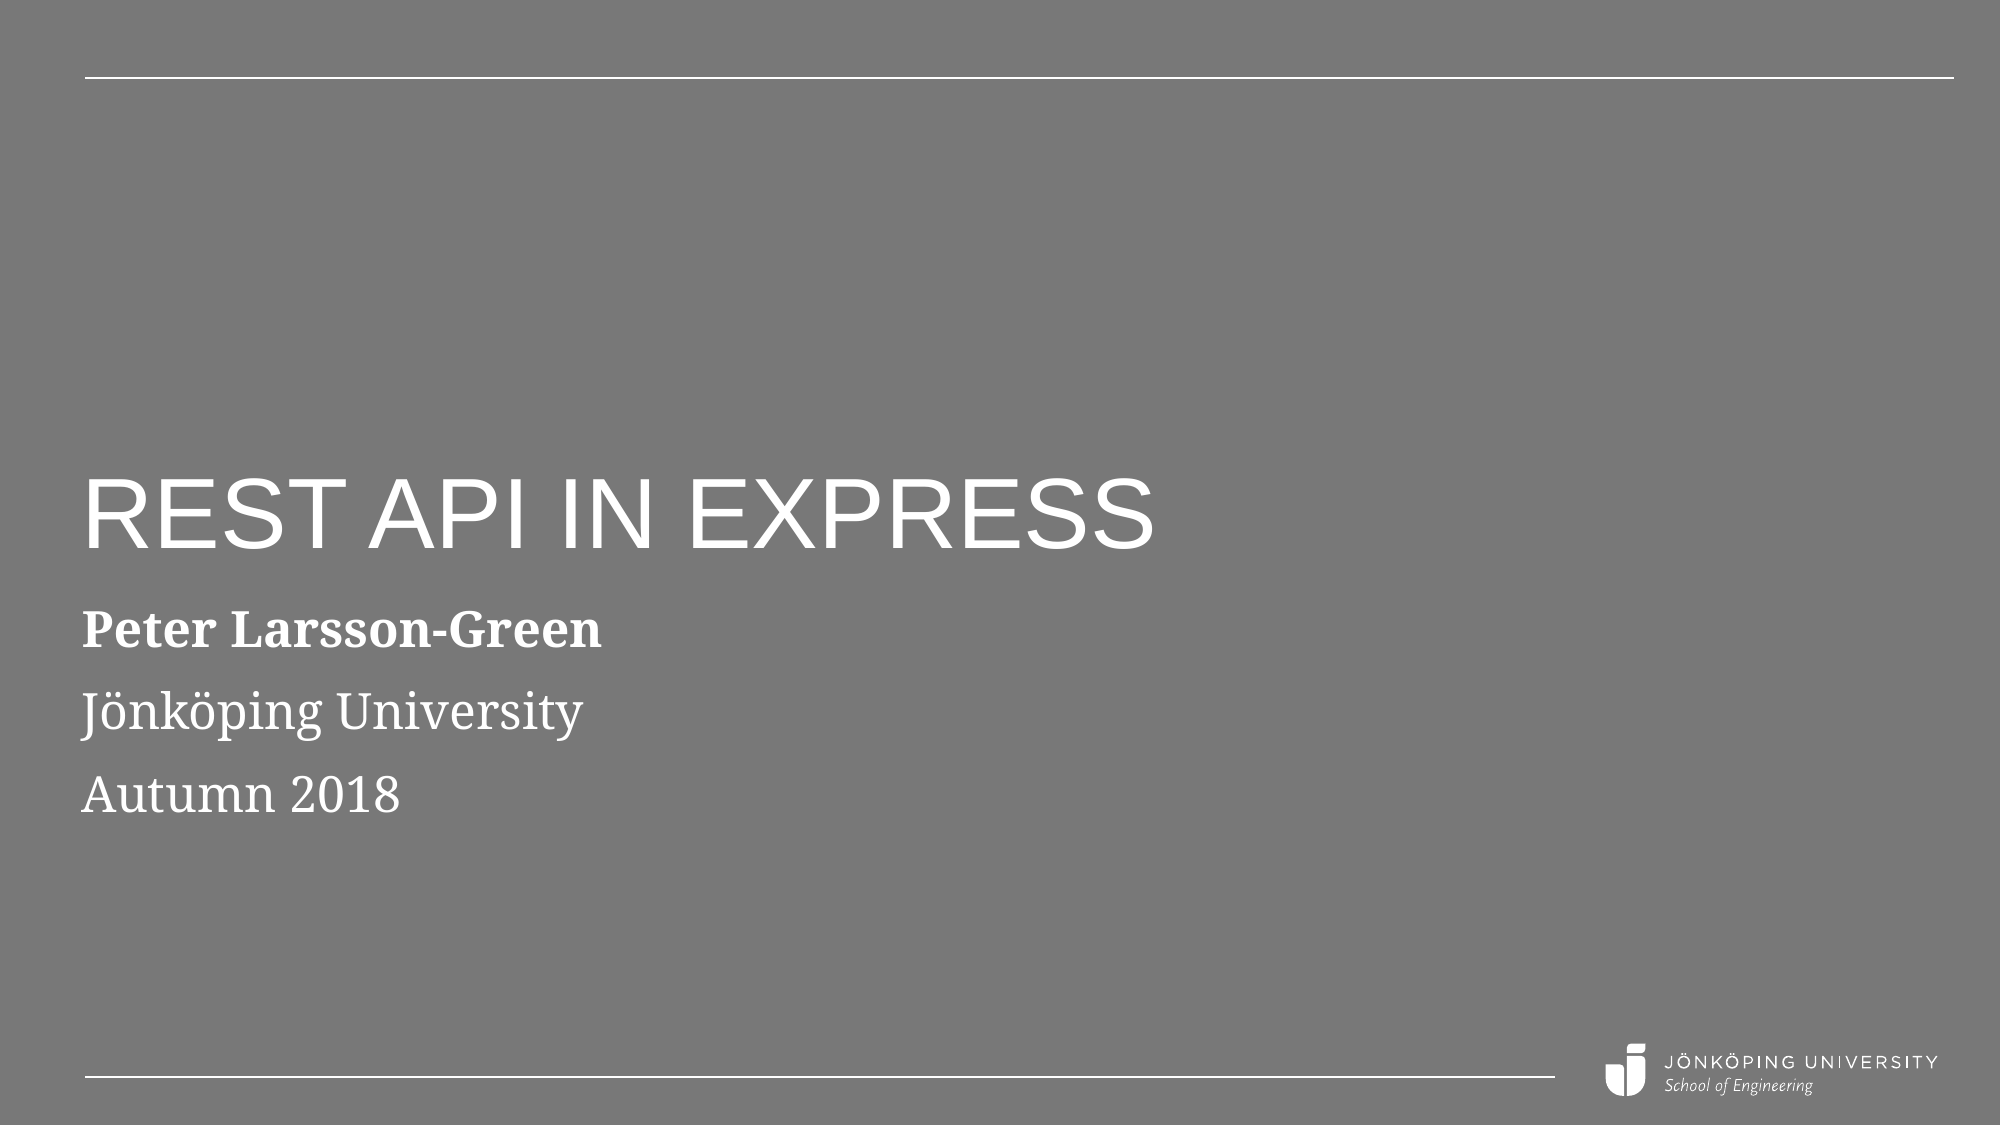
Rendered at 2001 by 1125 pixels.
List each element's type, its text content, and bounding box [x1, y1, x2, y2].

subtitle Peter Larsson-Green Jönköping University Autumn 2018 [66, 590, 1954, 863]
title REST API in Express [66, 184, 1954, 576]
